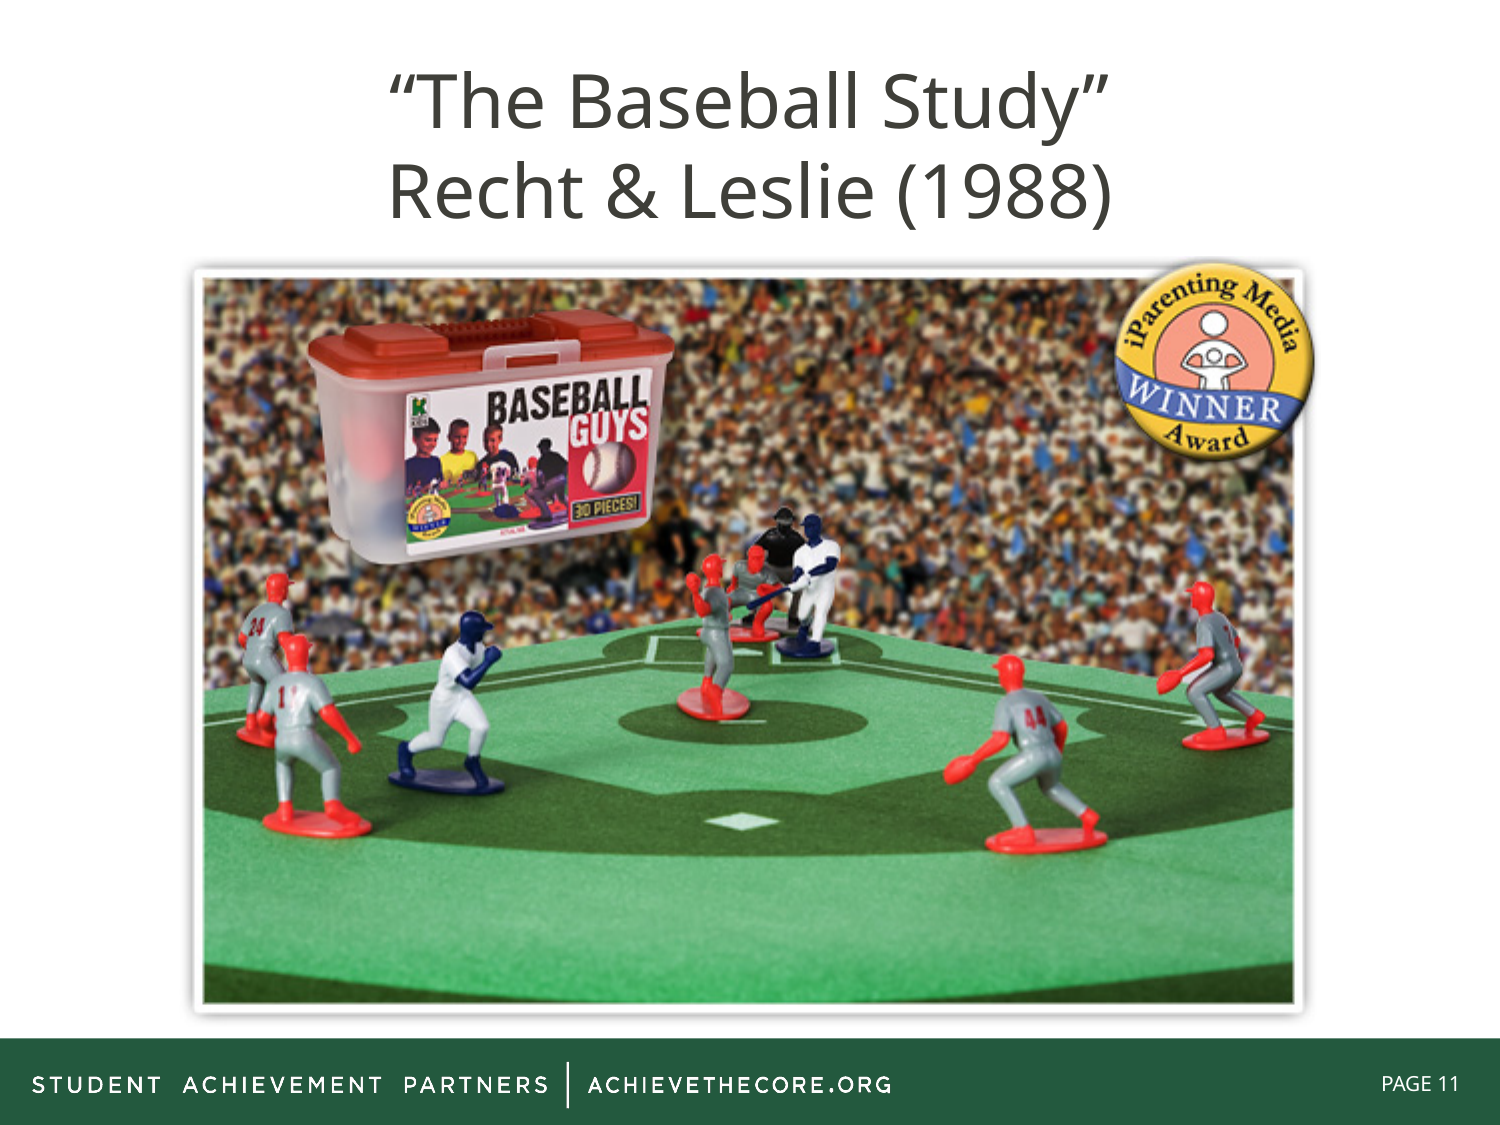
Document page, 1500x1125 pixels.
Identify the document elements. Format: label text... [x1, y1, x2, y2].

picture [178, 255, 1322, 1029]
title “The Baseball Study” Recht & Leslie (1988) [155, 49, 1345, 238]
picture [12, 1055, 911, 1112]
